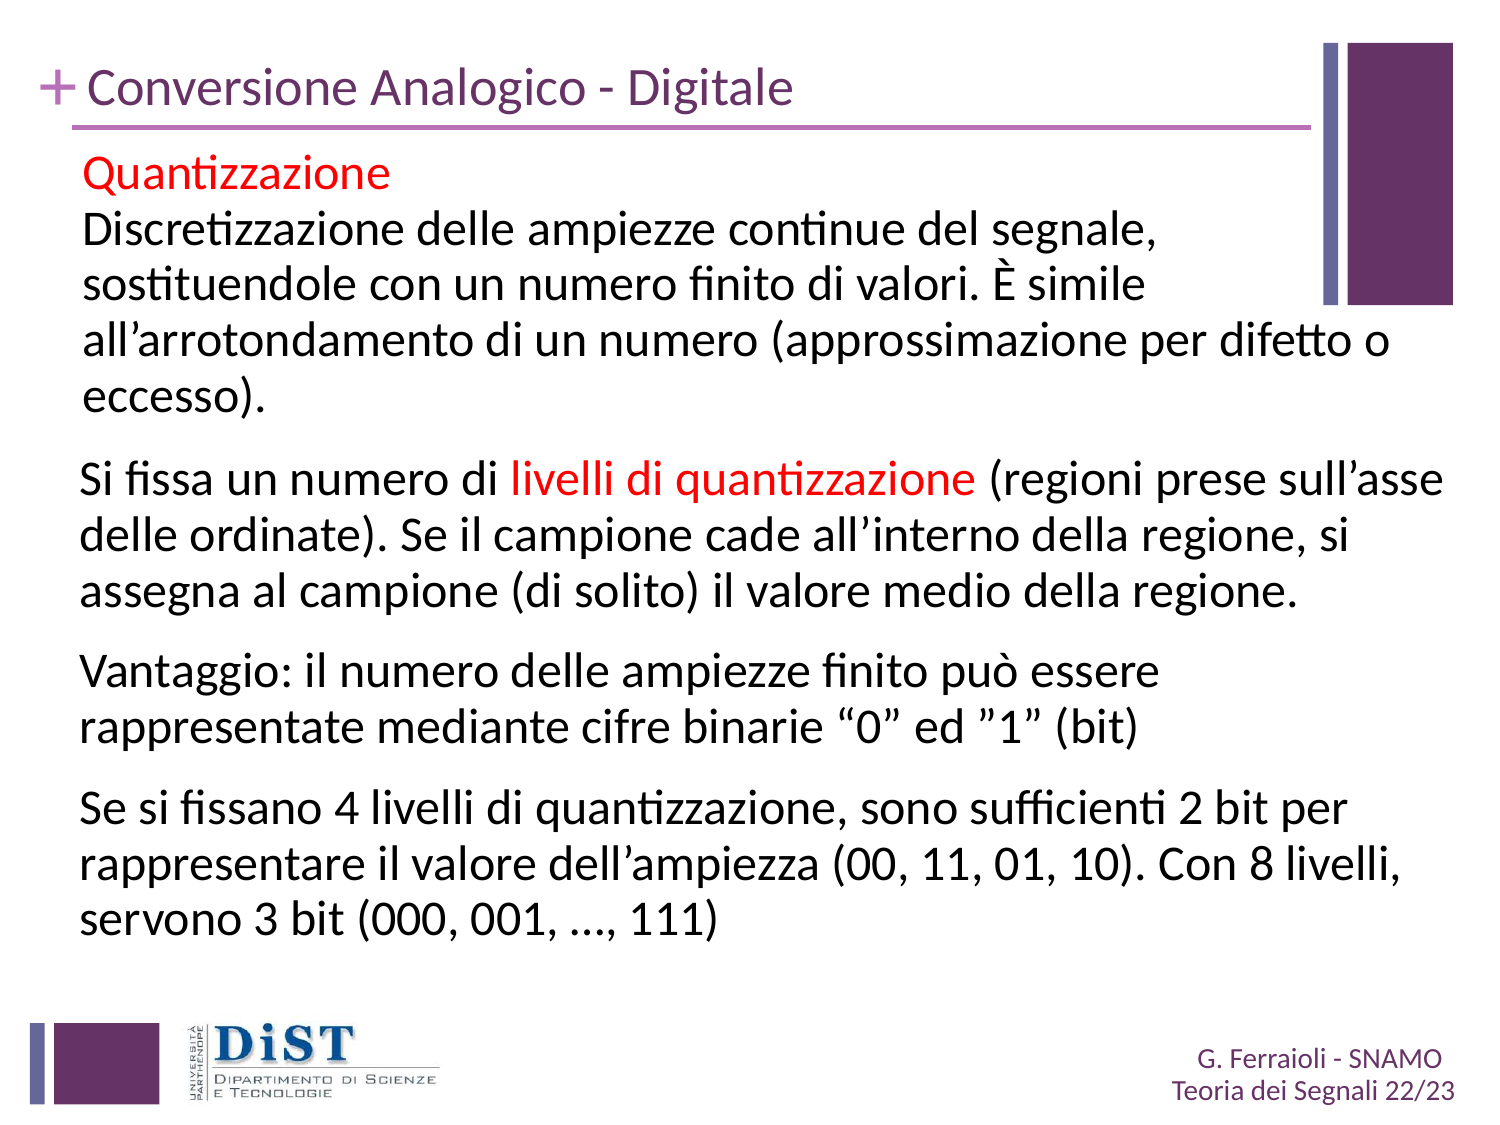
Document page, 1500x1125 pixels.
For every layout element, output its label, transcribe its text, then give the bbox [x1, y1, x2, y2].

title Conversione Analogico - Digitale [72, 49, 1312, 128]
text_box Quantizzazione Discretizzazione delle ampiezze continue del segnale, sostituendole con un numero finito di valori. È simile all’arrotondamento di un numero (approssimazione per difetto o eccesso). [67, 137, 1447, 431]
picture [170, 1014, 463, 1112]
text_box Si fissa un numero di livelli di quantizzazione (regioni prese sull’asse delle ordinate). Se il campione cade all’interno della regione, si assegna al campione (di solito) il valore medio della regione. Vantaggio: il numero delle ampiezze finito può essere rappresentate mediante cifre binarie “0” ed ”1” (bit) Se si fissano 4 livelli di quantizzazione, sono sufficienti 2 bit per rappresentare il valore dell’ampiezza (00, 11, 01, 10). Con 8 livelli, servono 3 bit (000, 001, …, 111) [64, 443, 1464, 955]
